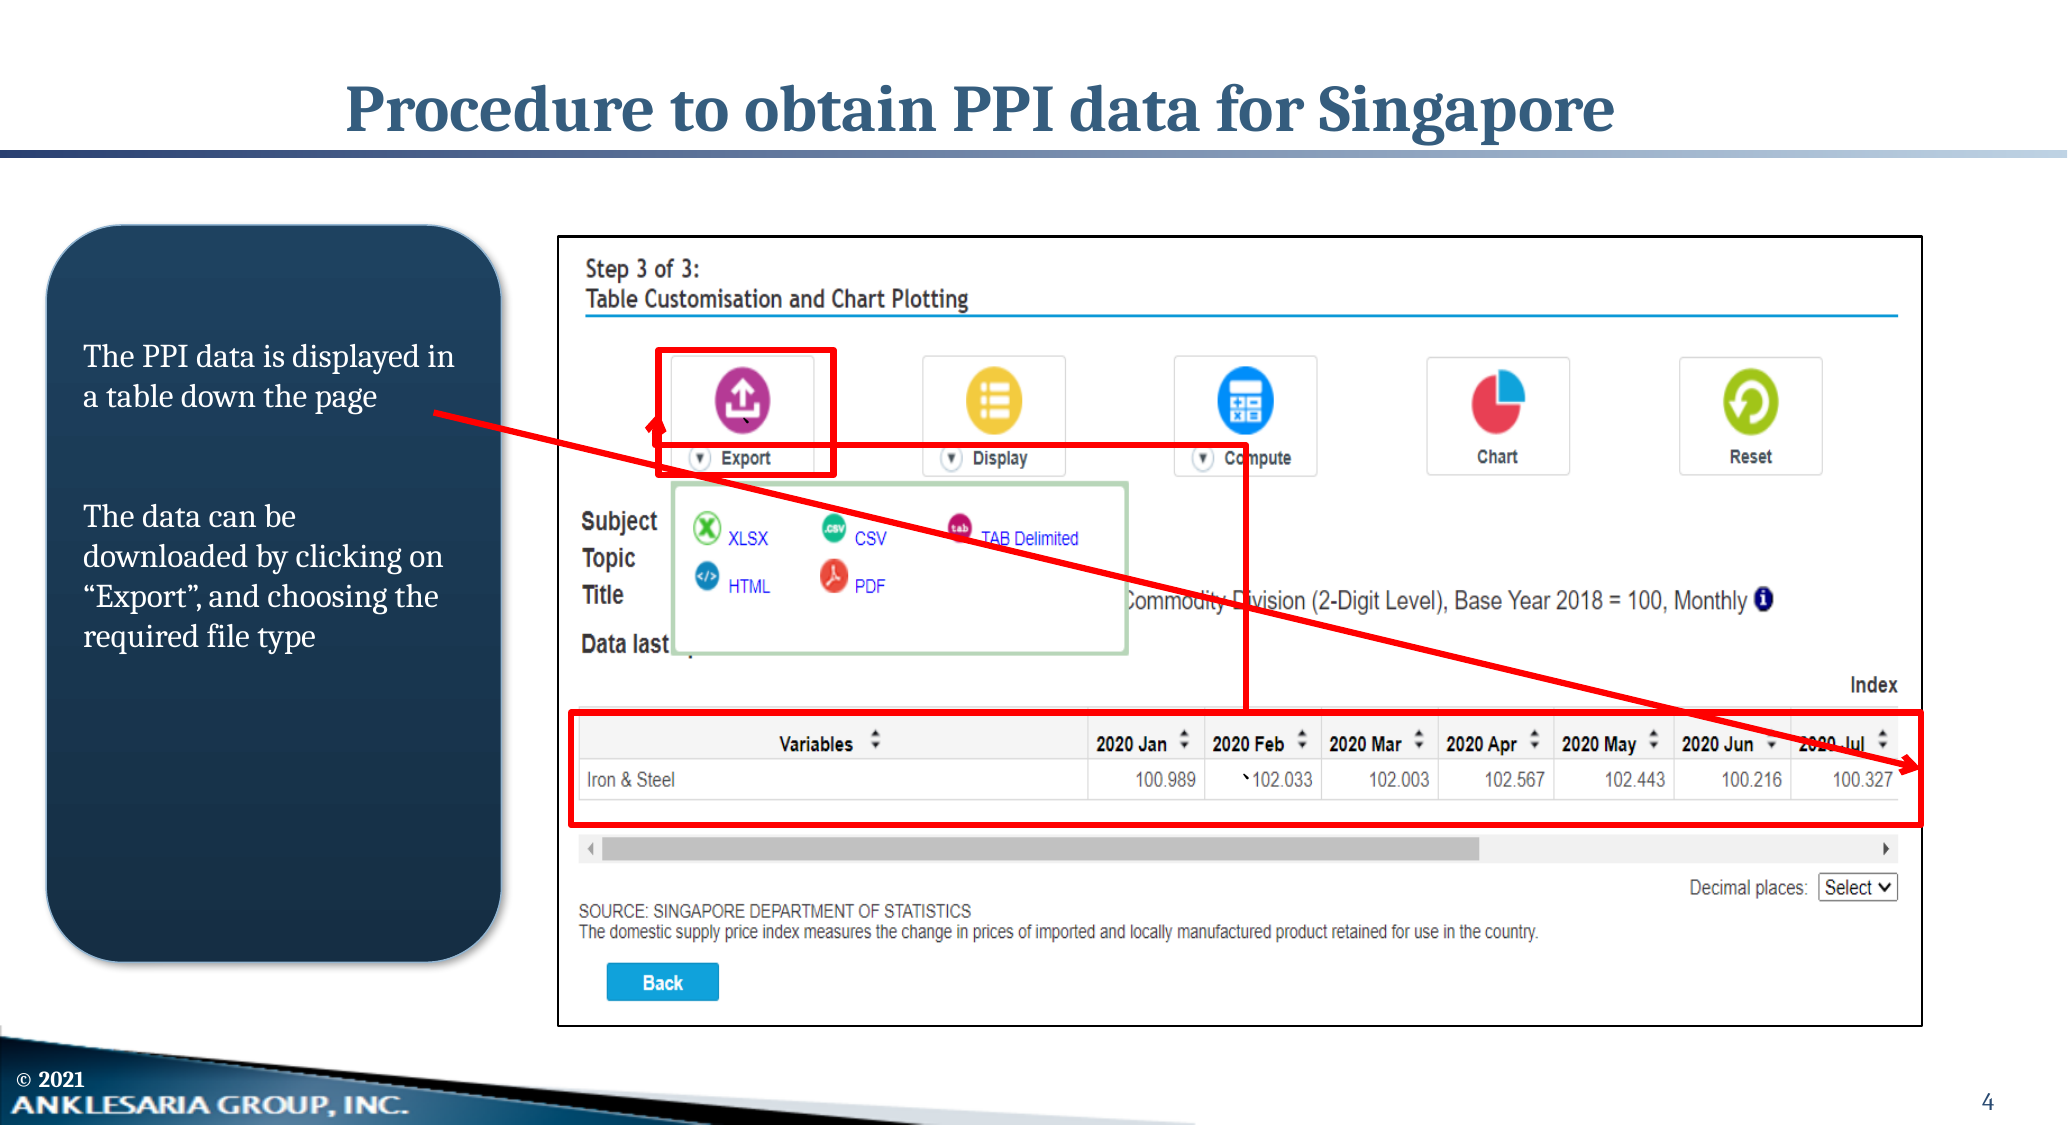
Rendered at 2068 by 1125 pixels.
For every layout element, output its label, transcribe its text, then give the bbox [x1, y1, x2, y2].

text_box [433, 412, 572, 769]
title Procedure to obtain PPI data for Singapore [51, 57, 1913, 143]
picture [558, 237, 1922, 1026]
text_box The PPI data is displayed in a table down the page The data can be downloaded by clicking on “Export”, and choosing the required file type [45, 224, 503, 964]
slide_number 4 [1967, 1077, 2068, 1125]
picture [0, 1024, 1200, 1125]
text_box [889, 356, 1190, 769]
